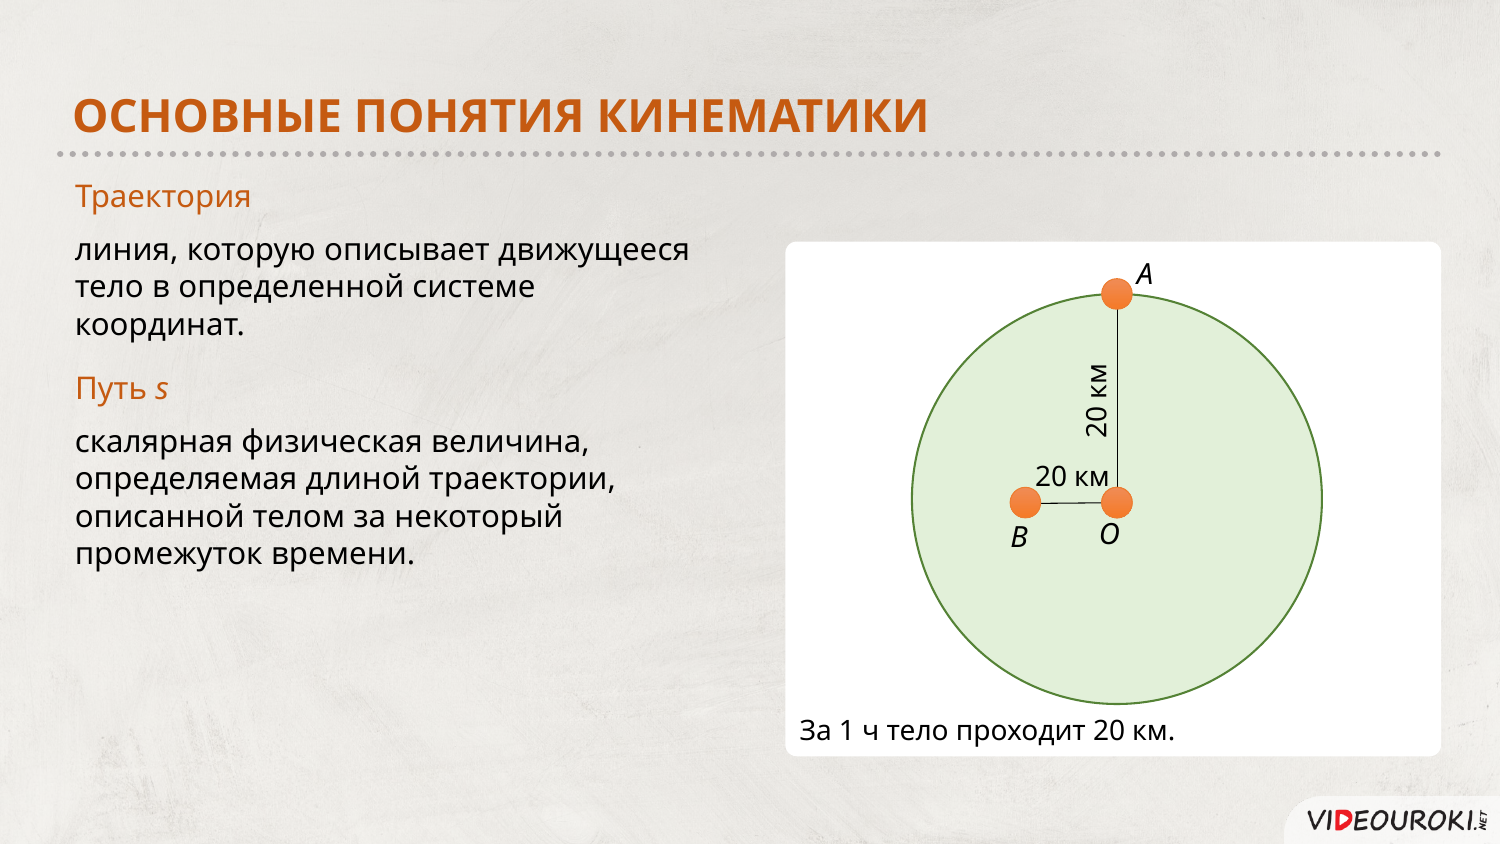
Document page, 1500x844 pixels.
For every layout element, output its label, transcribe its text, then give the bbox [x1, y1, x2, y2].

text_box О [1084, 507, 1135, 558]
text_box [60, 168, 715, 351]
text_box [60, 361, 715, 581]
text_box 20 км [1118, 451, 1125, 500]
text_box A [1122, 248, 1169, 298]
text_box v [784, 240, 1443, 758]
text_box [1009, 487, 1042, 511]
text_box За 1 ч тело проходит 20 км. [784, 705, 1191, 754]
text_box 20 км [1020, 451, 1117, 500]
text_box В [995, 511, 1043, 561]
text_box [1101, 278, 1133, 310]
text_box Основные понятия кинематики [57, 63, 945, 149]
text_box 20 км [1070, 348, 1117, 451]
text_box [910, 293, 1323, 705]
text_box [1101, 488, 1133, 519]
picture [0, 0, 1500, 844]
